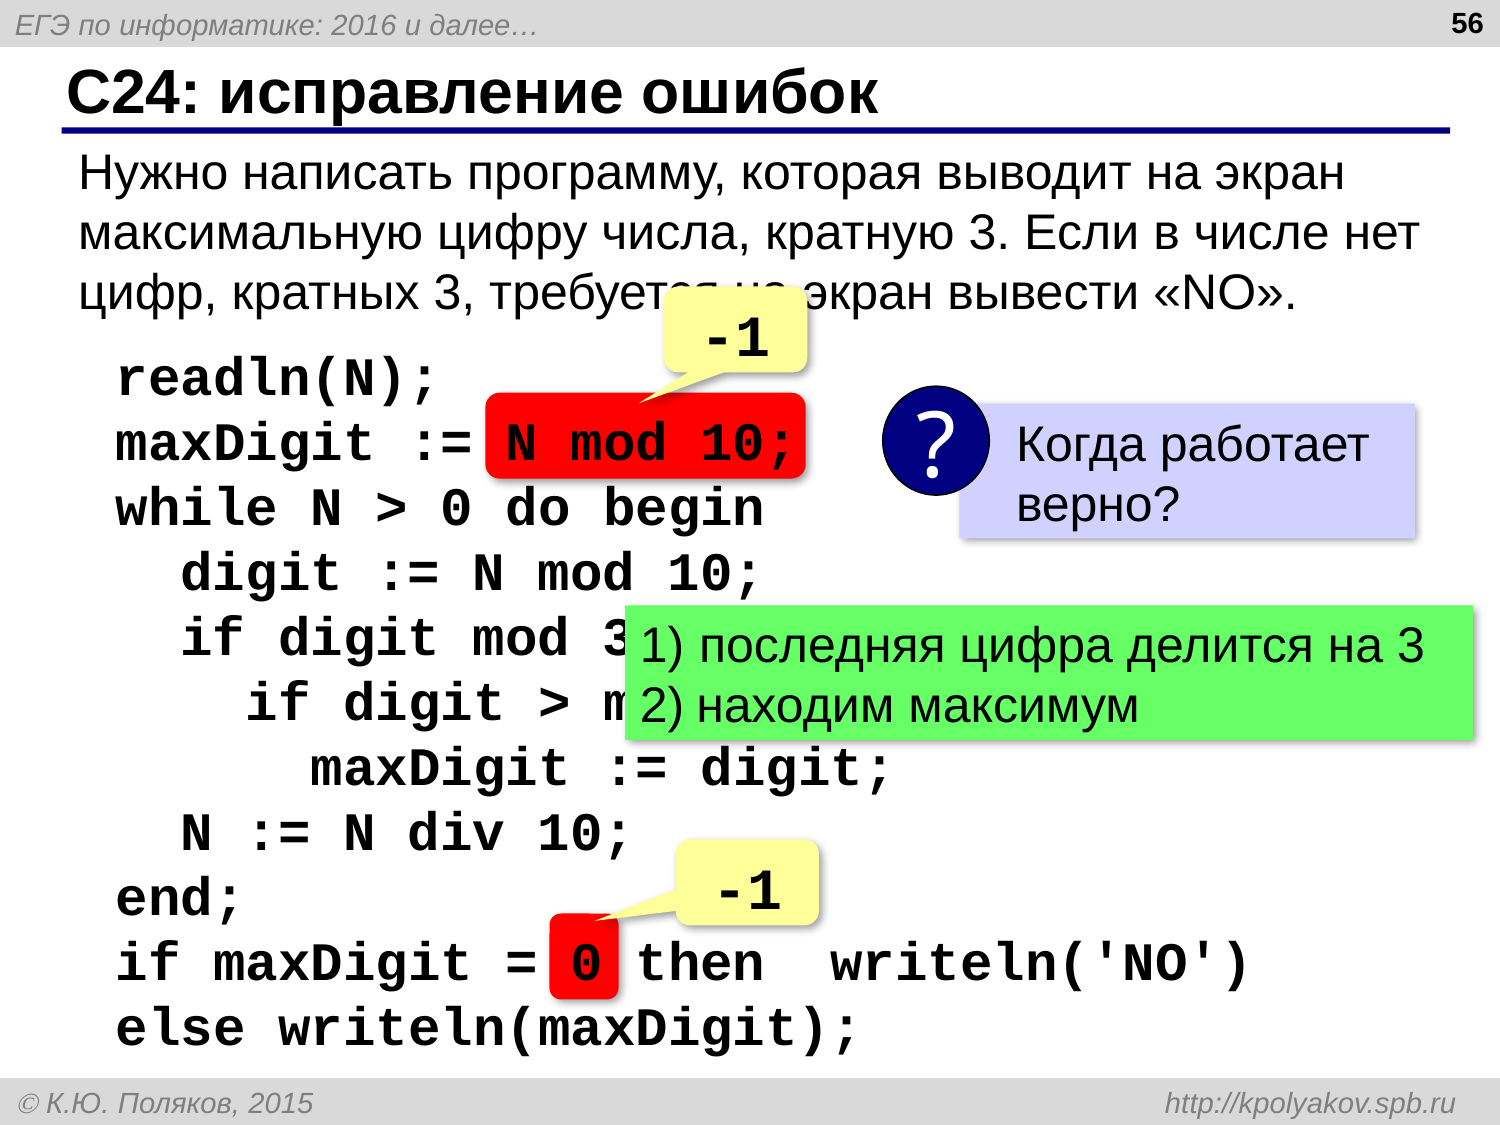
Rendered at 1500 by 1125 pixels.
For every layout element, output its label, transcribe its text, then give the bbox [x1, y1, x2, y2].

title C24: исправление ошибок [51, 49, 1425, 127]
text_box readln(N); maxDigit := N mod 10; while N > 0 do begin digit := N mod 10; if digit mod 3 = 0 then if digit > maxDigit then maxDigit := digit; N := N div 10; end; if maxDigit = 0 then writeln('NO') else writeln(maxDigit); [100, 334, 1361, 1064]
slide_number 56 [1148, 0, 1500, 75]
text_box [882, 385, 1416, 541]
text_box последняя цифра делится на 3 находим максимум [625, 605, 1473, 741]
text_box Нужно написать программу, которая выводит на экран максимальную цифру числа, кратную 3. Если в числе нет цифр, кратных 3, требуется на экран вывести «NO». [63, 131, 1450, 327]
text_box -1 [638, 286, 808, 404]
text_box -1 [594, 839, 819, 926]
